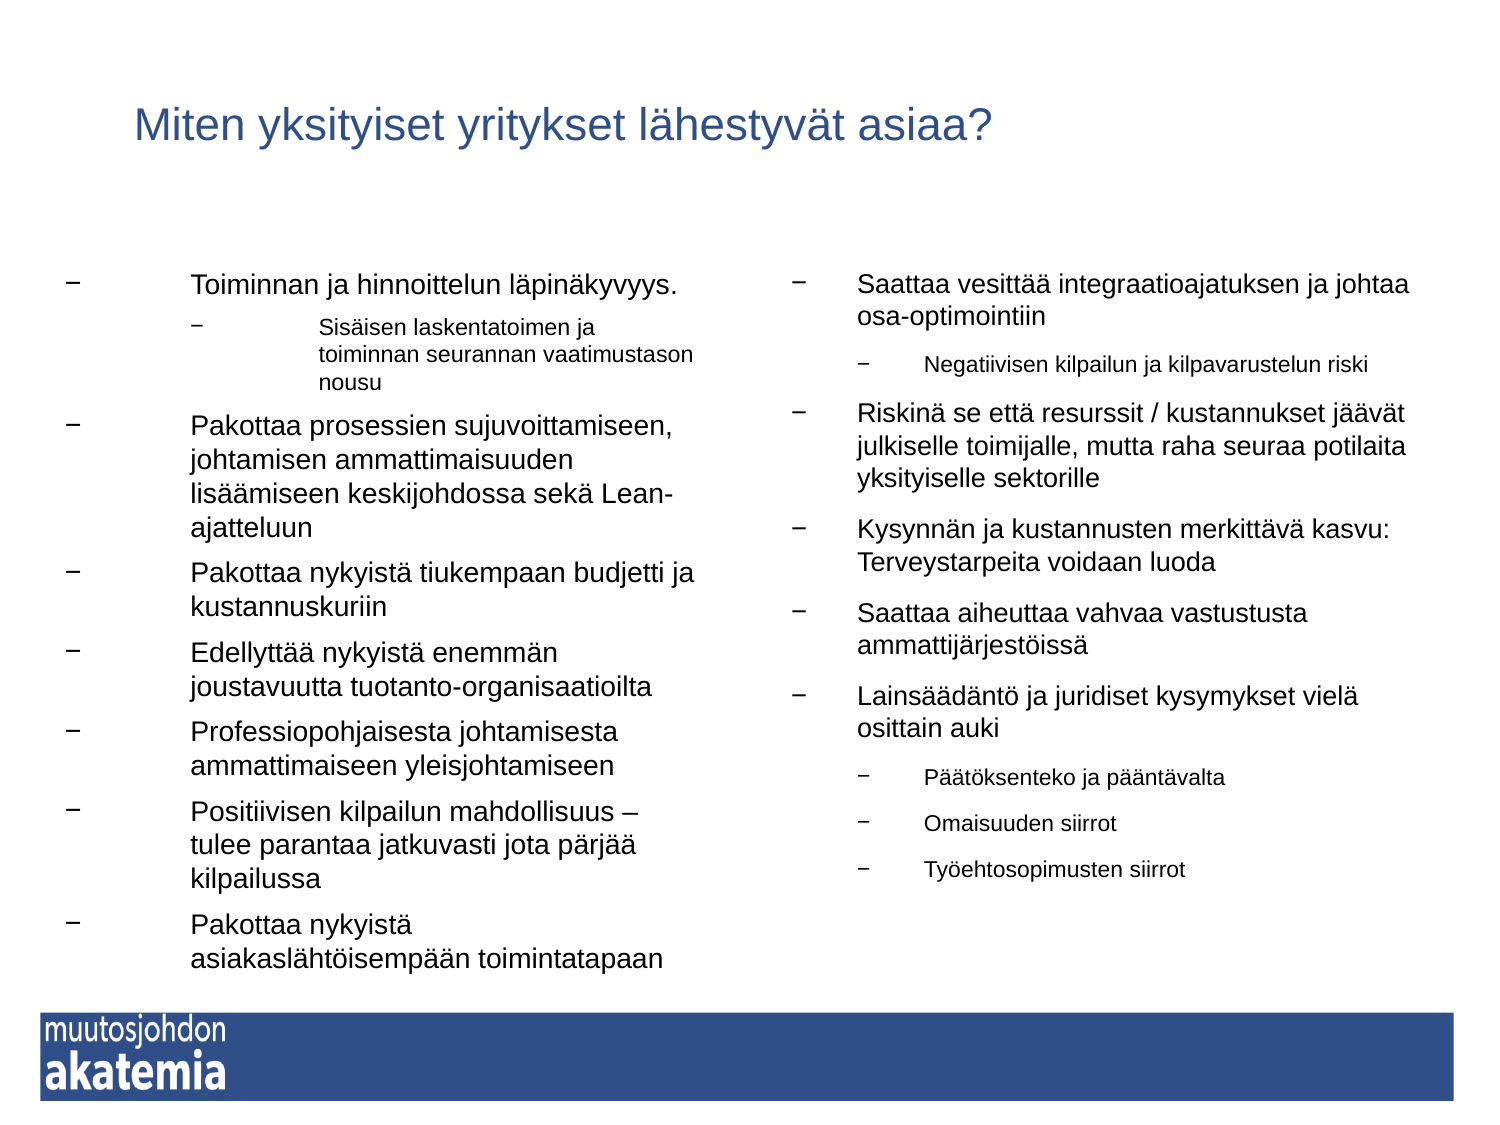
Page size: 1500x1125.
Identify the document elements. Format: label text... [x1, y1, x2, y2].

text_box [38, 1010, 1456, 1103]
text_box Toiminnan ja hinnoittelun läpinäkyvyys. Sisäisen laskentatoimen ja toiminnan seurannan vaatimustason nousu Pakottaa prosessien sujuvoittamiseen, johtamisen ammattimaisuuden lisäämiseen keskijohdossa sekä Lean-ajatteluun Pakottaa nykyistä tiukempaan budjetti ja kustannuskuriin Edellyttää nykyistä enemmän joustavuutta tuotanto-organisaatioilta Professiopohjaisesta johtamisesta ammattimaiseen yleisjohtamiseen Positiivisen kilpailun mahdollisuus – tulee parantaa jatkuvasti jota pärjää kilpailussa Pakottaa nykyistä asiakaslähtöisempään toimintatapaan [52, 259, 711, 1001]
title Miten yksityiset yritykset lähestyvät asiaa? [121, 46, 1041, 197]
picture [44, 1009, 226, 1094]
list Saattaa vesittää integraatioajatuksen ja johtaa osa-optimointiin Negatiivisen kilpailun ja kilpavarustelun riski Riskinä se että resurssit / kustannukset jäävät julkiselle toimijalle, mutta raha seuraa potilaita yksityiselle sektorille Kysynnän ja kustannusten merkittävä kasvu: Terveystarpeita voidaan luoda Saattaa aiheuttaa vahvaa vastustusta ammattijärjestöissä Lainsäädäntö ja juridiset kysymykset vielä osittain auki Päätöksenteko ja pääntävalta Omaisuuden siirrot Työehtosopimusten siirrot [778, 259, 1437, 1001]
